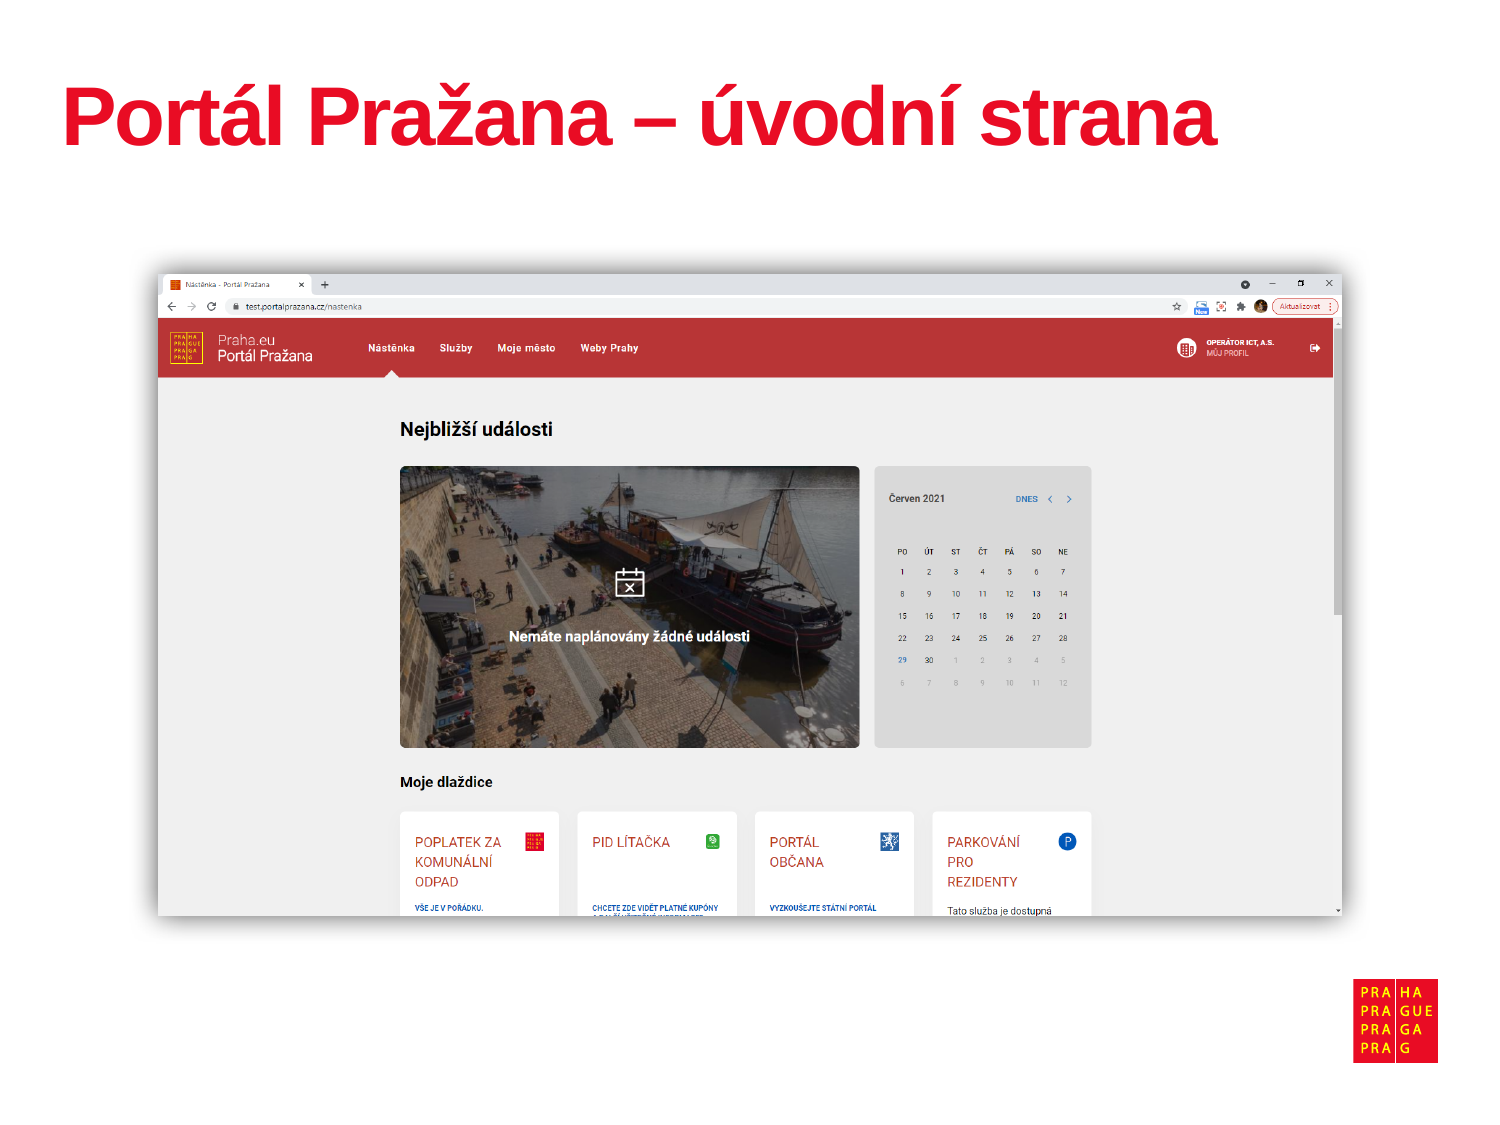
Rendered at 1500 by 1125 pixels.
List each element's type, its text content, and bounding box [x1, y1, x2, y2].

title Portál Pražana – úvodní strana [61, 47, 1436, 253]
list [158, 274, 1342, 917]
